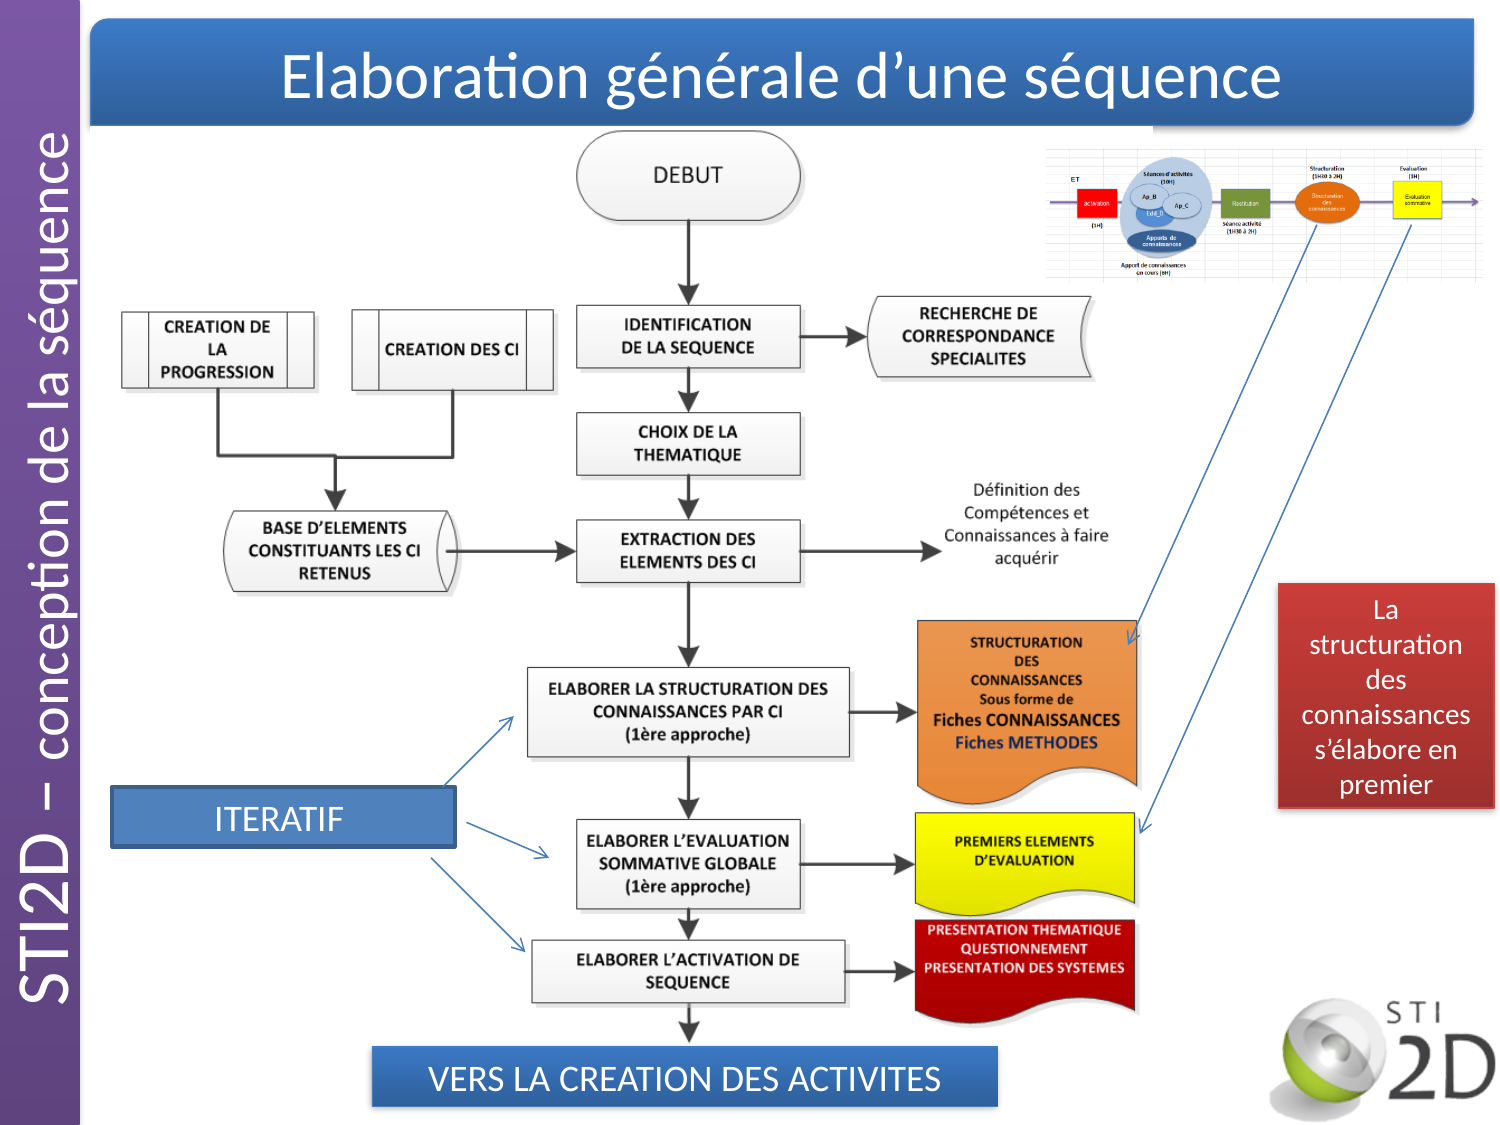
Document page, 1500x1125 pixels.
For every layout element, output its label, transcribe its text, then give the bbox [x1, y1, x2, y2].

text_box STI2D – conception de la séquence [0, 0, 80, 1125]
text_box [1127, 224, 1318, 646]
text_box La structuration des connaissances s’élabore en premier [1416, 583, 1495, 809]
text_box VERS LA CREATION DES ACTIVITES [371, 1055, 998, 1107]
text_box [1139, 224, 1412, 835]
picture [90, 126, 1483, 1047]
text_box Elaboration générale d’une séquence [89, 18, 1475, 127]
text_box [111, 715, 550, 953]
picture [1263, 995, 1499, 1125]
